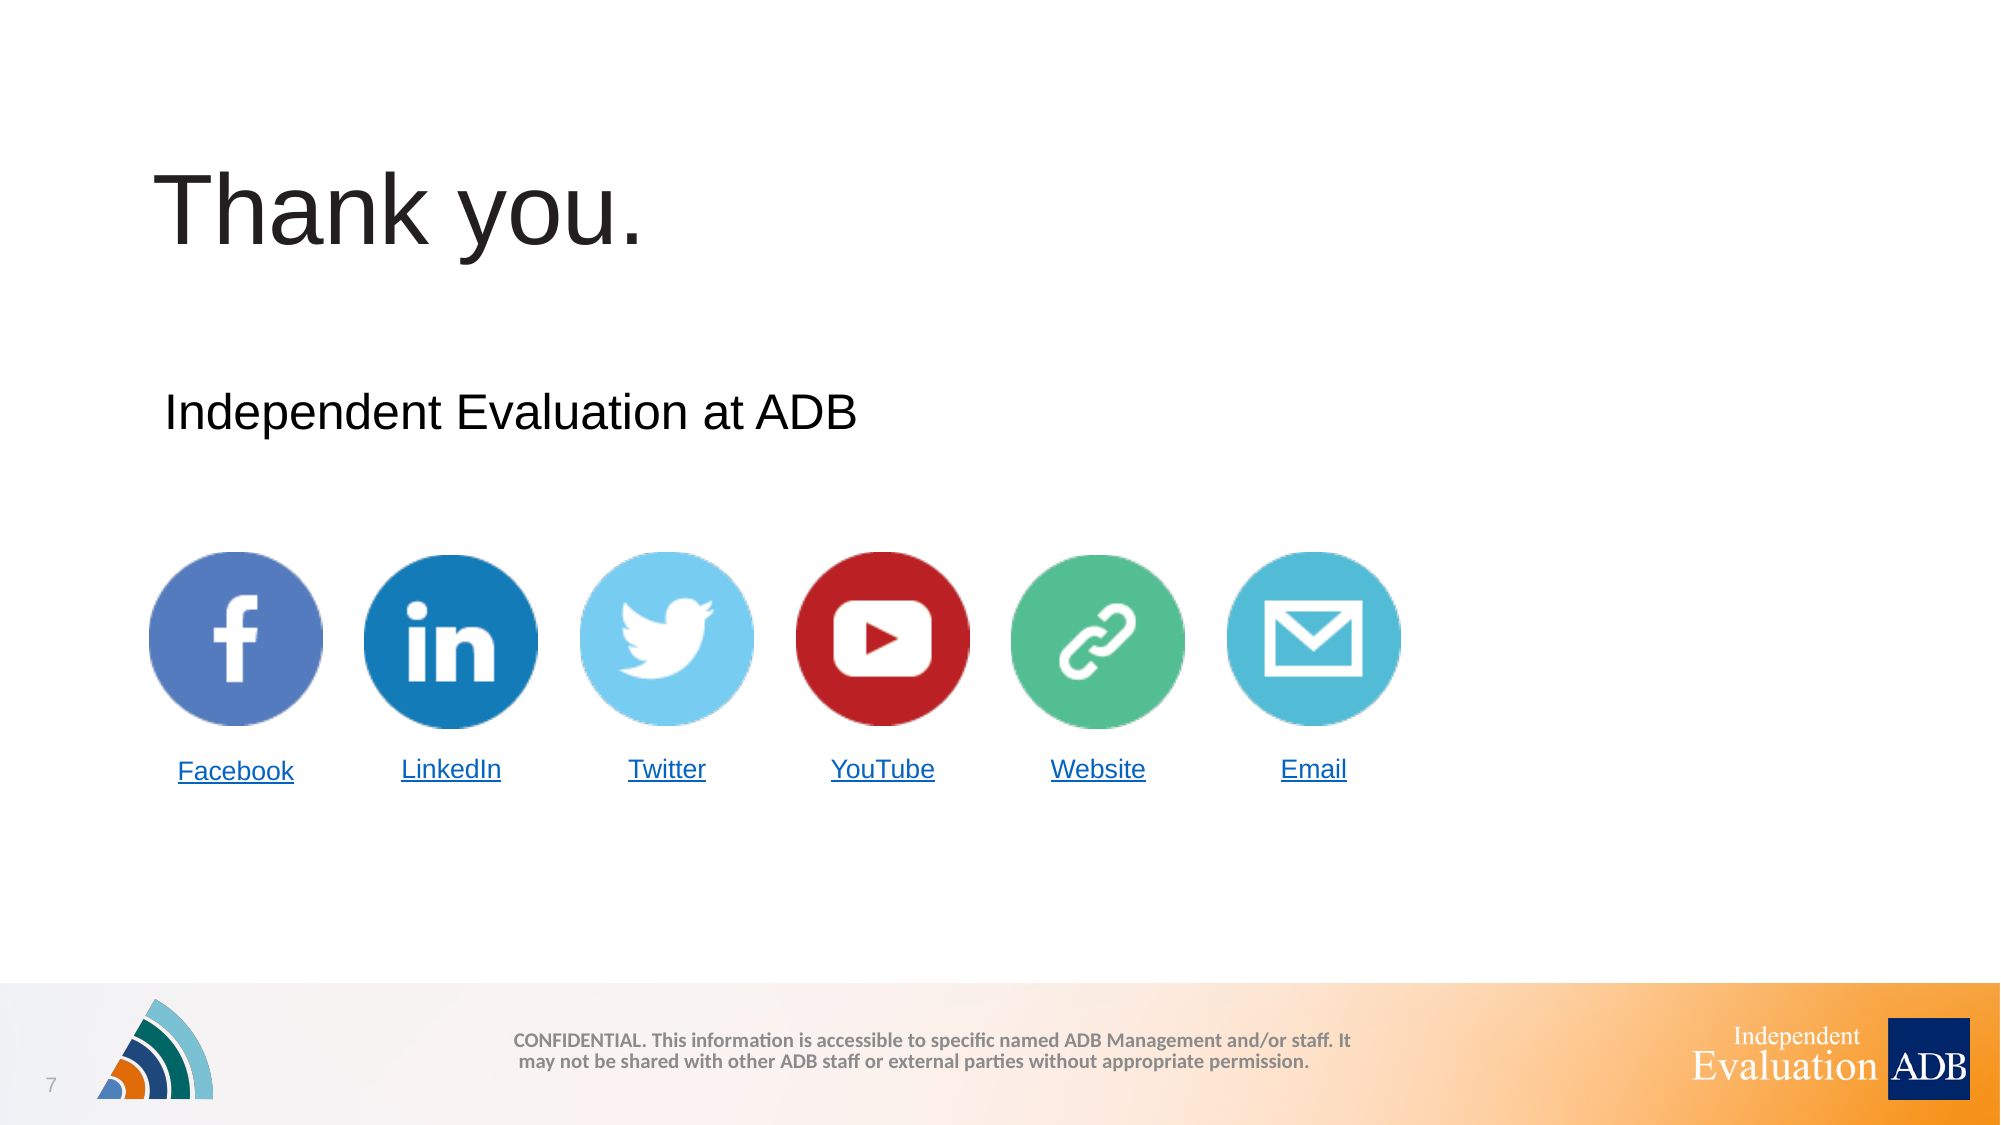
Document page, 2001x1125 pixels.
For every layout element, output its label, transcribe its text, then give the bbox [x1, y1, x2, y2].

picture [580, 552, 754, 726]
text_box Twitter [580, 728, 754, 792]
picture [796, 552, 970, 726]
text_box Independent Evaluation at ADB [149, 372, 1650, 448]
picture [1227, 552, 1401, 726]
picture [149, 552, 323, 726]
text_box Website [1011, 729, 1185, 792]
picture [364, 555, 538, 729]
title Thank you. [137, 151, 1863, 354]
text_box Email [1227, 728, 1401, 792]
text_box LinkedIn [364, 729, 538, 792]
picture [1011, 555, 1185, 729]
footer CONFIDENTIAL. This information is accessible to specific named ADB Management and/or staff. It may not be shared with other ADB staff or external parties without appropriate permission. [499, 1009, 1368, 1070]
text_box YouTube [796, 728, 970, 792]
text_box Facebook [149, 730, 323, 794]
picture [0, 983, 2000, 1125]
